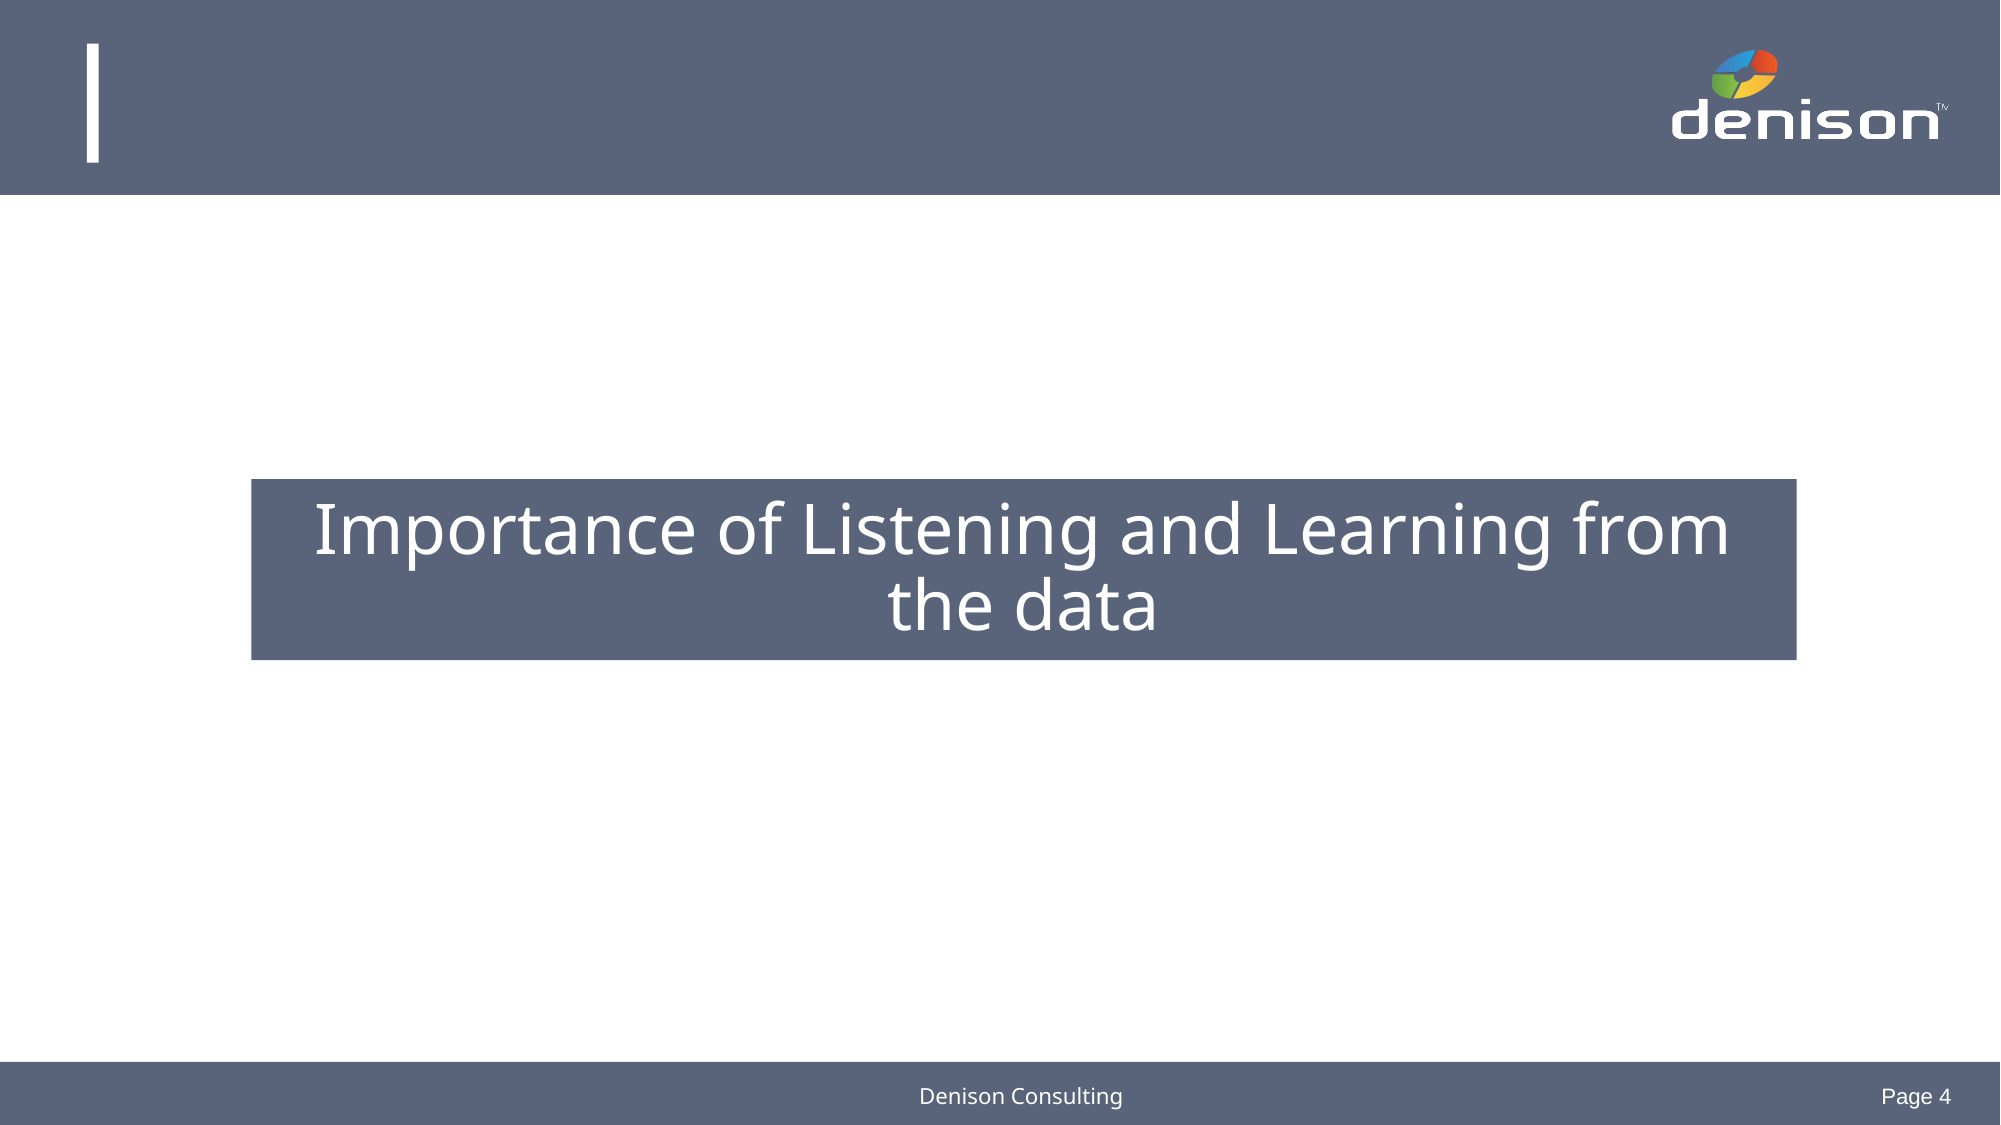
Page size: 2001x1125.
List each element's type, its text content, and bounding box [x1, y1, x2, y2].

title Importance of Listening and Learning from the data [251, 479, 1797, 661]
